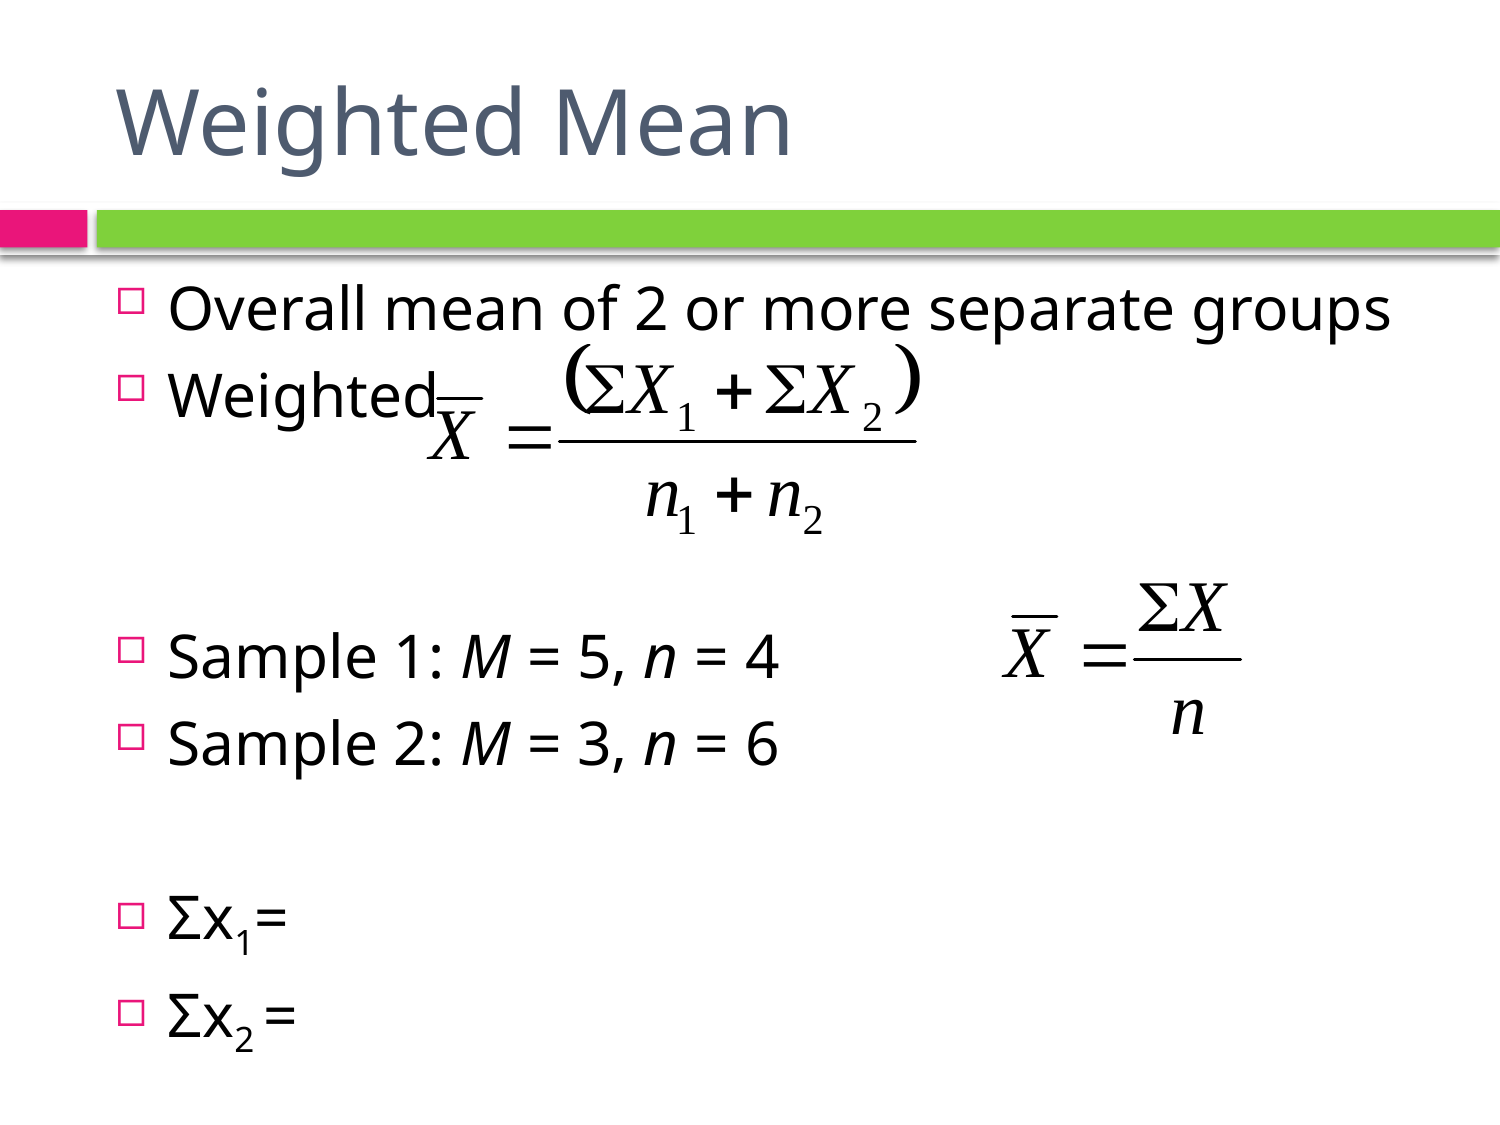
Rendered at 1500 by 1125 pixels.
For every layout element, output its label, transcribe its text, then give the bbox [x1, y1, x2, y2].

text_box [412, 343, 933, 551]
list Overall mean of 2 or more separate groups Weighted Sample 1: M = 5, n = 4 Sample 2: M = 3, n = 6 Σx1= Σx2 = [100, 262, 1438, 1075]
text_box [987, 562, 1254, 751]
title Weighted Mean [100, 37, 1438, 200]
